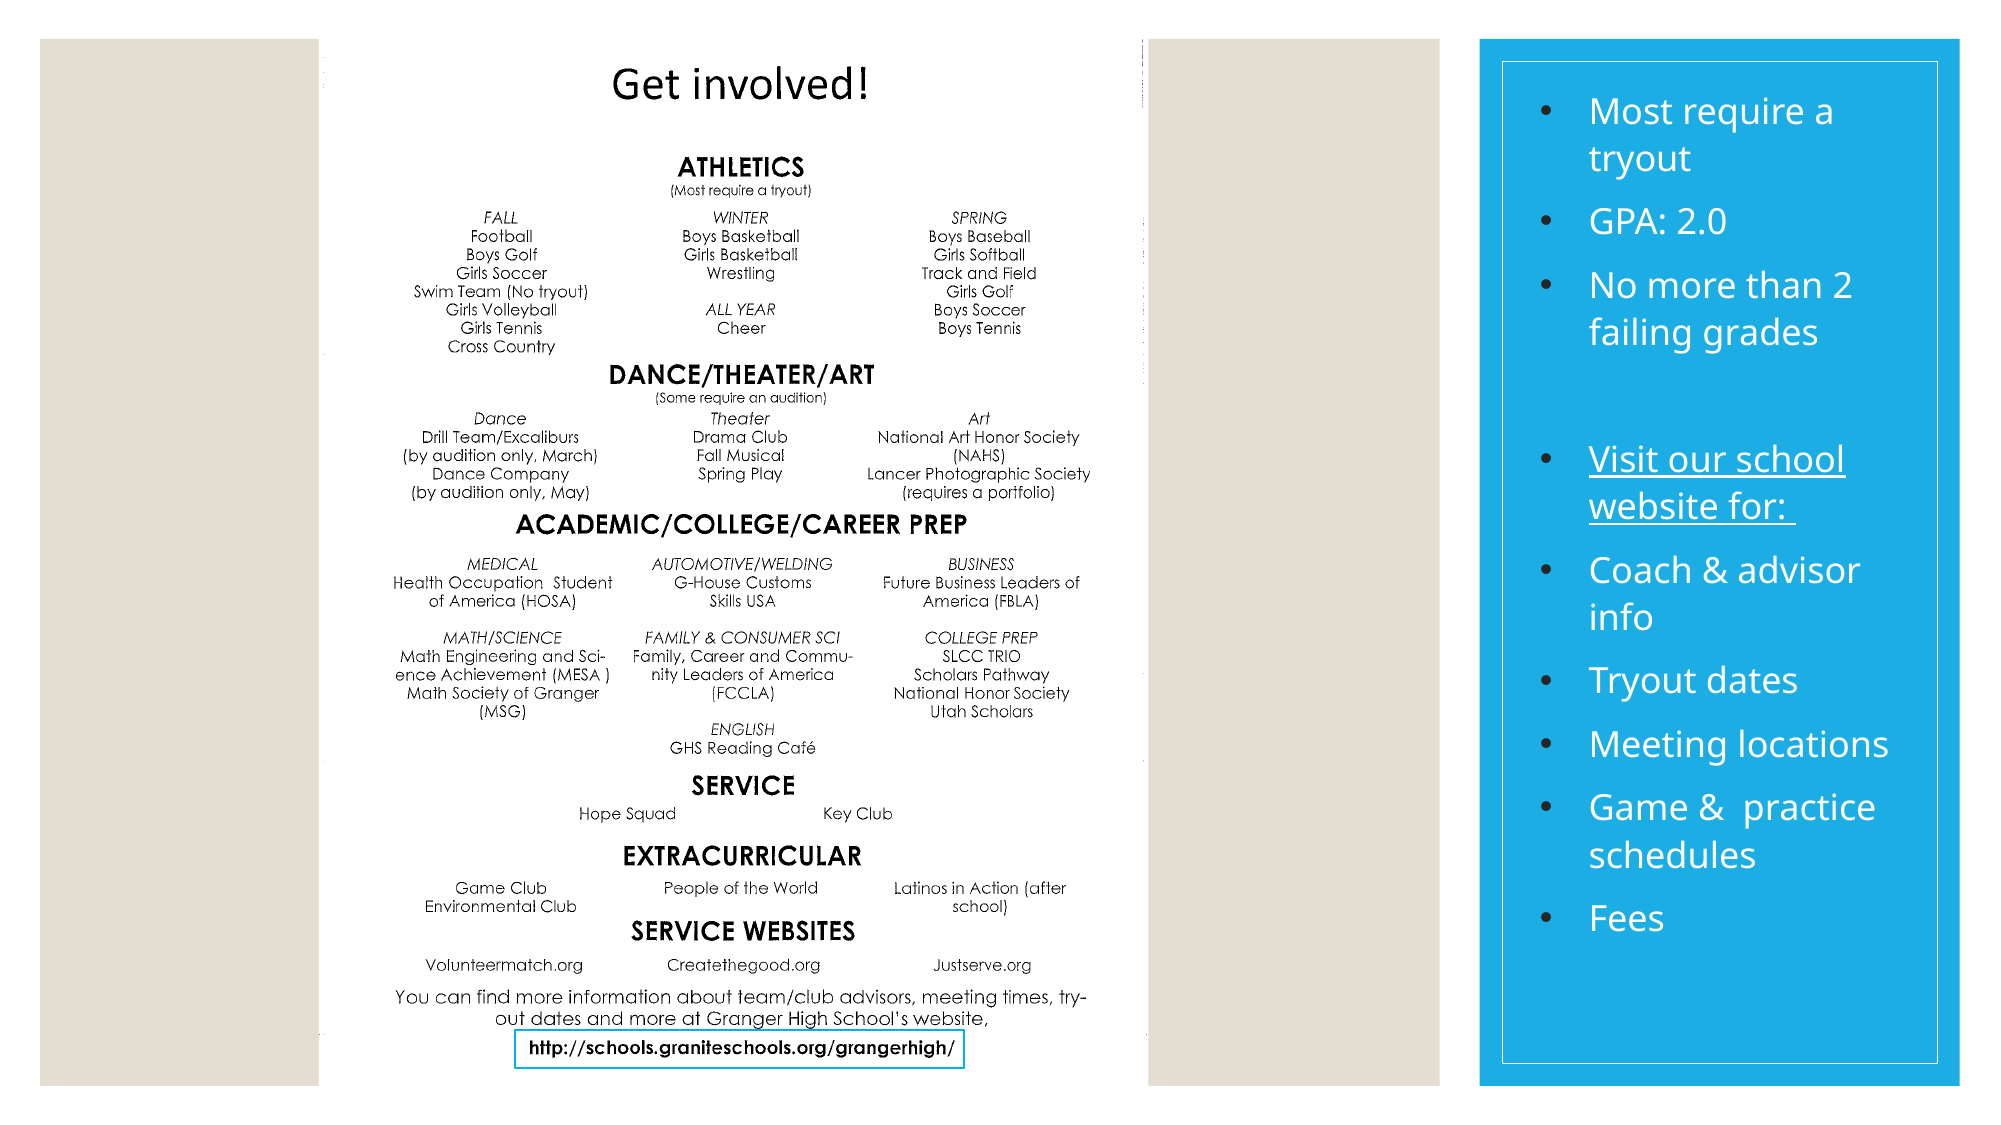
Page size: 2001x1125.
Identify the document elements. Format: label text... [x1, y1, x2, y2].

list Most require a tryout GPA: 2.0 No more than 2 failing grades Visit our school website for: Coach & advisor info Tryout dates Meeting locations Game & practice schedules Fees [1524, 76, 1924, 950]
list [318, 38, 1149, 1086]
